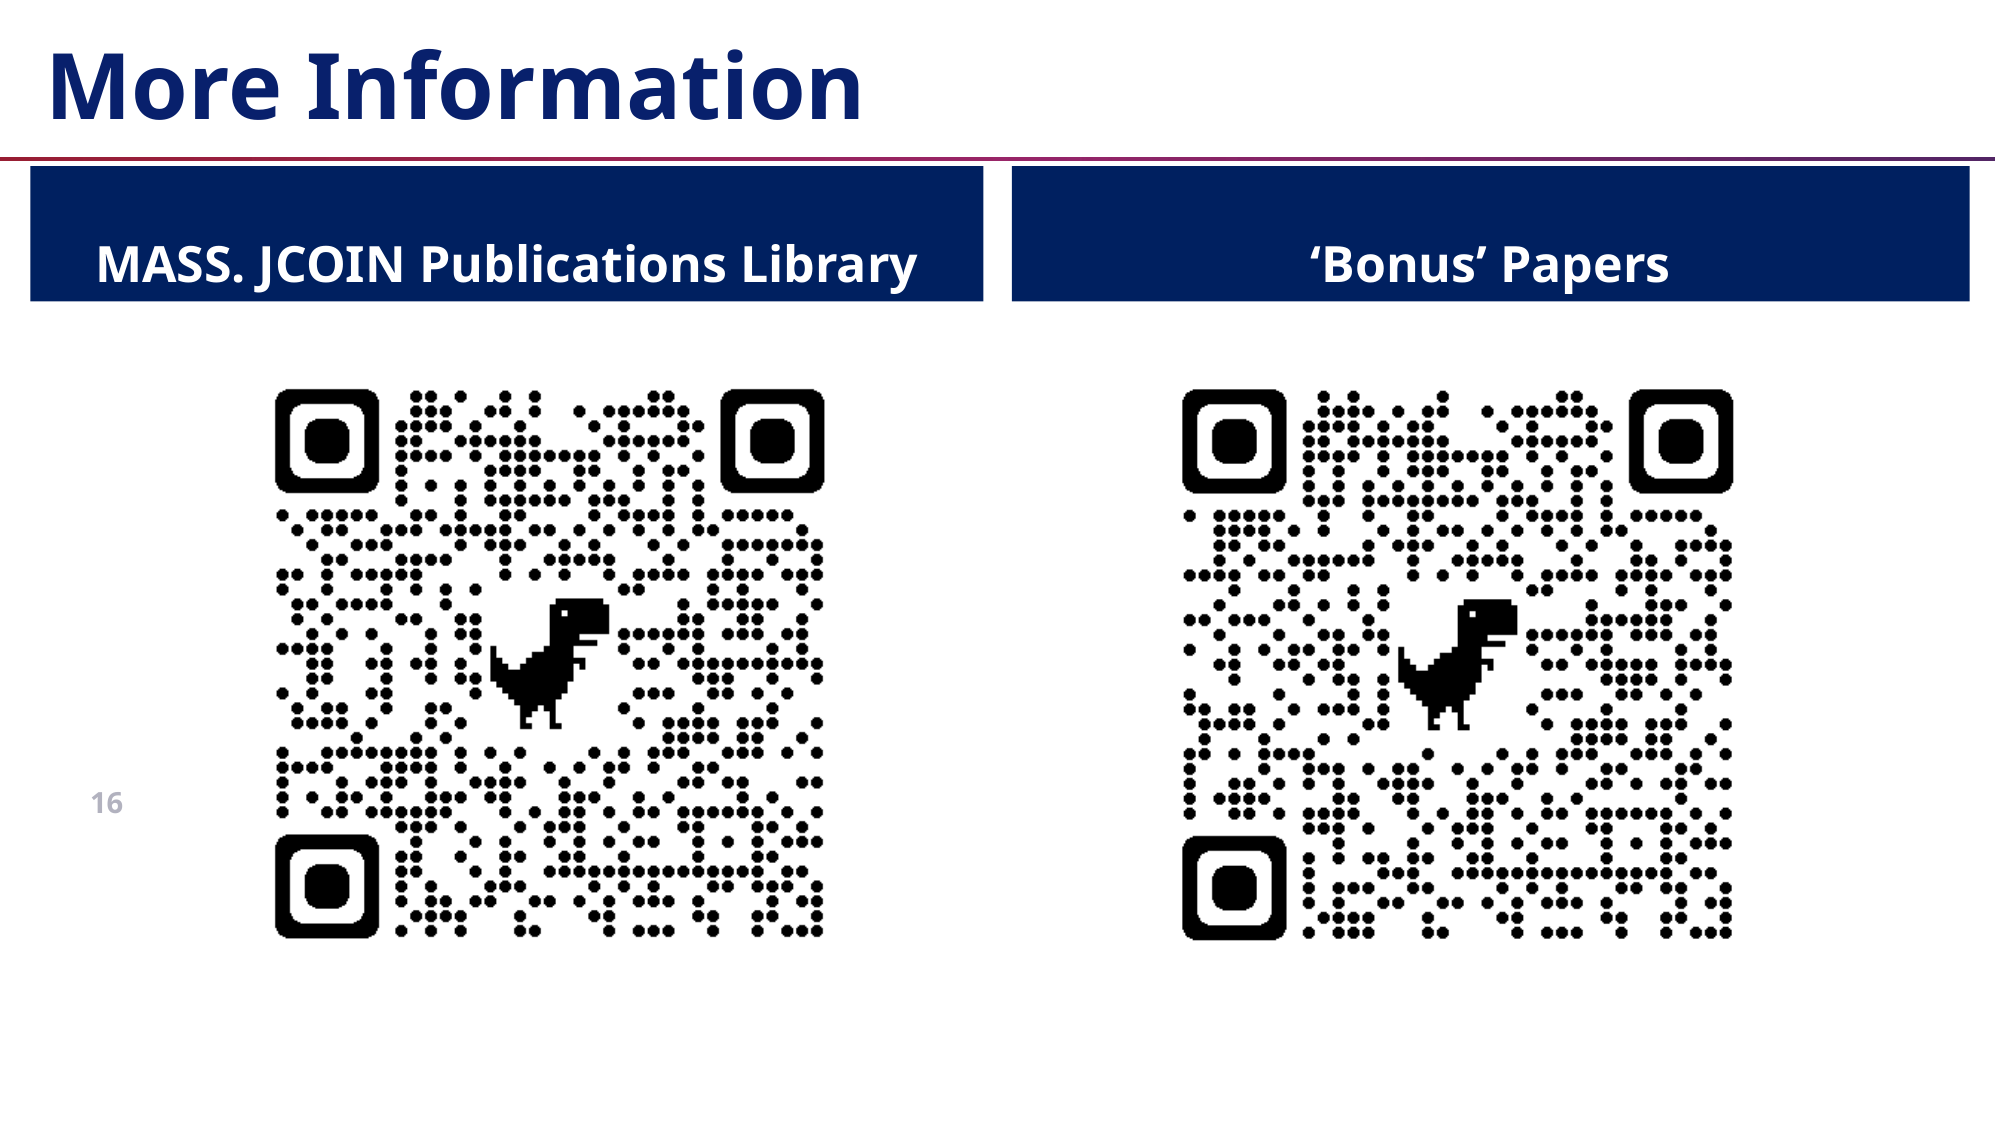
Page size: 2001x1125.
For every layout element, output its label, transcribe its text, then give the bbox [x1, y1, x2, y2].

list ‘Bonus’ Papers [1011, 166, 1970, 302]
list MASS. JCOIN Publications Library [30, 166, 984, 302]
picture [0, 157, 1995, 161]
picture [216, 330, 884, 998]
title More Information [30, 22, 1970, 158]
slide_number 16 [75, 782, 216, 827]
picture [1123, 330, 1793, 1000]
